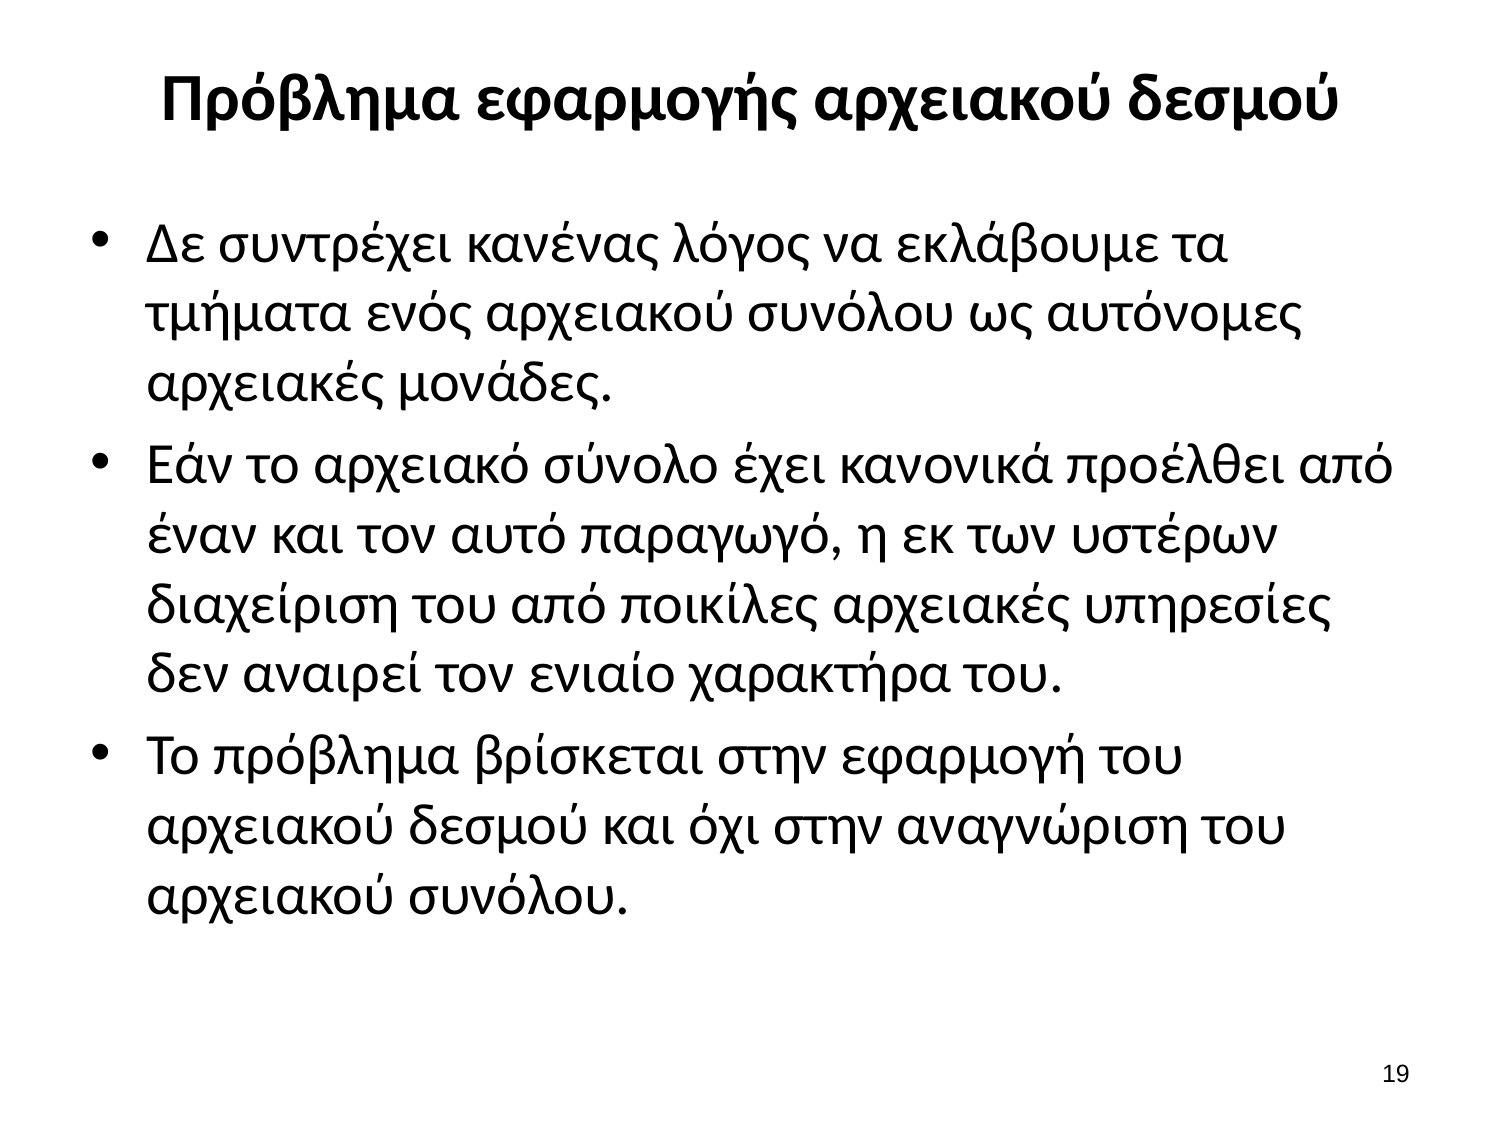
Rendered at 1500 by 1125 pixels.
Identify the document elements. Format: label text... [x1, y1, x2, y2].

list Δε συντρέχει κανένας λόγος να εκλάβουμε τα τμήματα ενός αρχειακού συνόλου ως αυτόνομες αρχειακές μονάδες. Εάν το αρχειακό σύνολο έχει κανονικά προέλθει από έναν και τον αυτό παραγωγό, η εκ των υστέρων διαχείριση του από ποικίλες αρχειακές υπηρεσίες δεν αναιρεί τον ενιαίο χαρακτήρα του. Το πρόβλημα βρίσκεται στην εφαρμογή του αρχειακού δεσμού και όχι στην αναγνώριση του αρχειακού συνόλου. [75, 196, 1425, 1024]
title Πρόβλημα εφαρμογής αρχειακού δεσμού [76, 19, 1427, 169]
slide_number 18 [1074, 1042, 1425, 1103]
